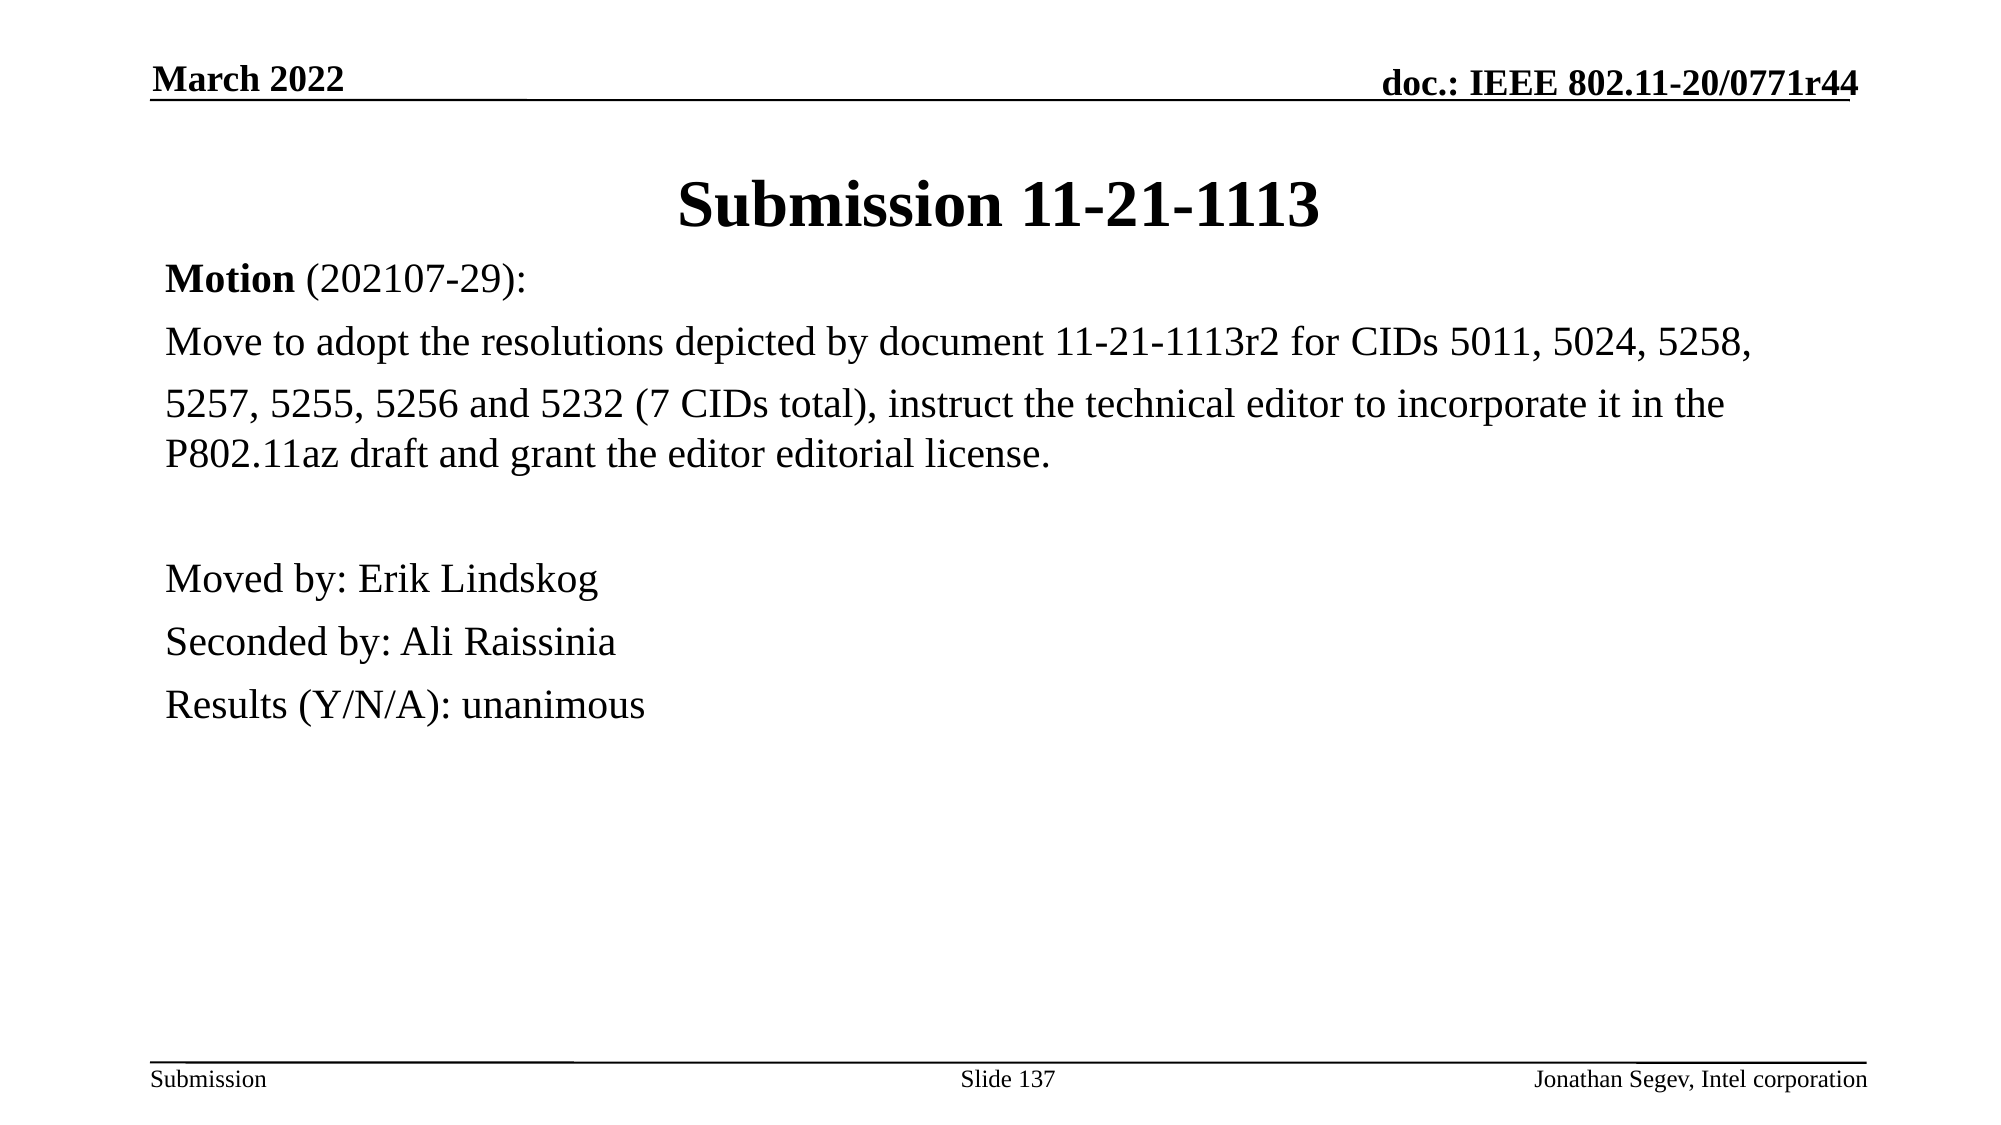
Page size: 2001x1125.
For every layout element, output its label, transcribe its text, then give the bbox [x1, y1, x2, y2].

title Submission 11-21-1113 [149, 112, 1850, 243]
list Motion (202107-29): Move to adopt the resolutions depicted by document 11-21-1113r2 for CIDs 5011, 5024, 5258, 5257, 5255, 5256 and 5232 (7 CIDs total), instruct the technical editor to incorporate it in the P802.11az draft and grant the editor editorial license. Moved by: Erik Lindskog Seconded by: Ali Raissinia Results (Y/N/A): unanimous [149, 243, 1850, 1000]
footer Jonathan Segev, Intel corporation [1171, 1061, 1869, 1093]
slide_number Slide 137 [950, 1061, 1067, 1123]
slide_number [152, 54, 563, 100]
